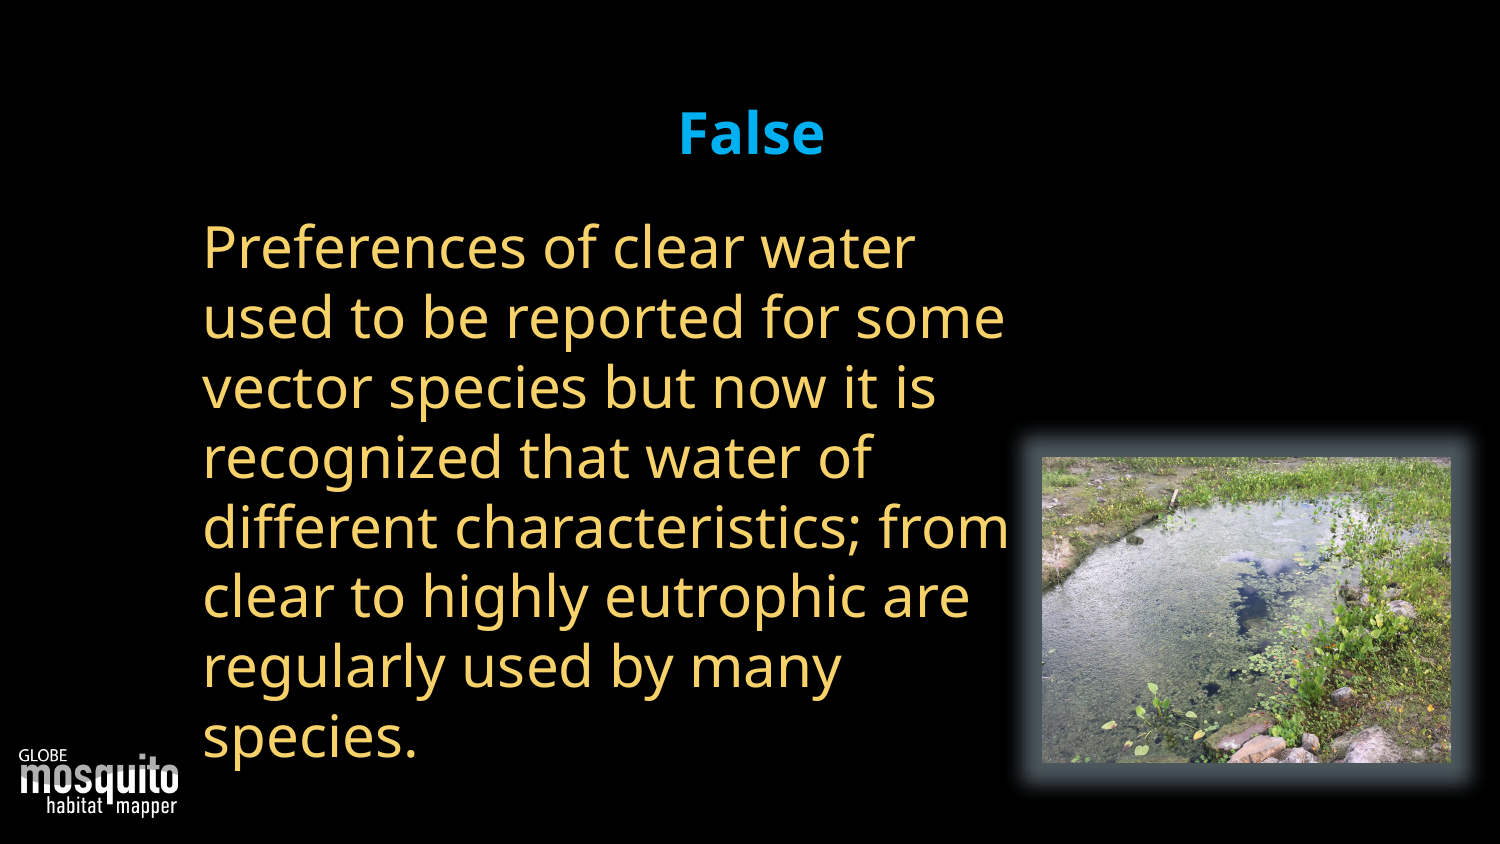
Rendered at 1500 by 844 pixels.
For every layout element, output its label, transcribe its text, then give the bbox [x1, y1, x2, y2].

picture [1042, 457, 1451, 764]
title False [52, 80, 1451, 175]
picture [19, 749, 178, 818]
text_box Preferences of clear water used to be reported for some vector species but now it is recognized that water of different characteristics; from clear to highly eutrophic are regularly used by many species. [187, 202, 1053, 777]
